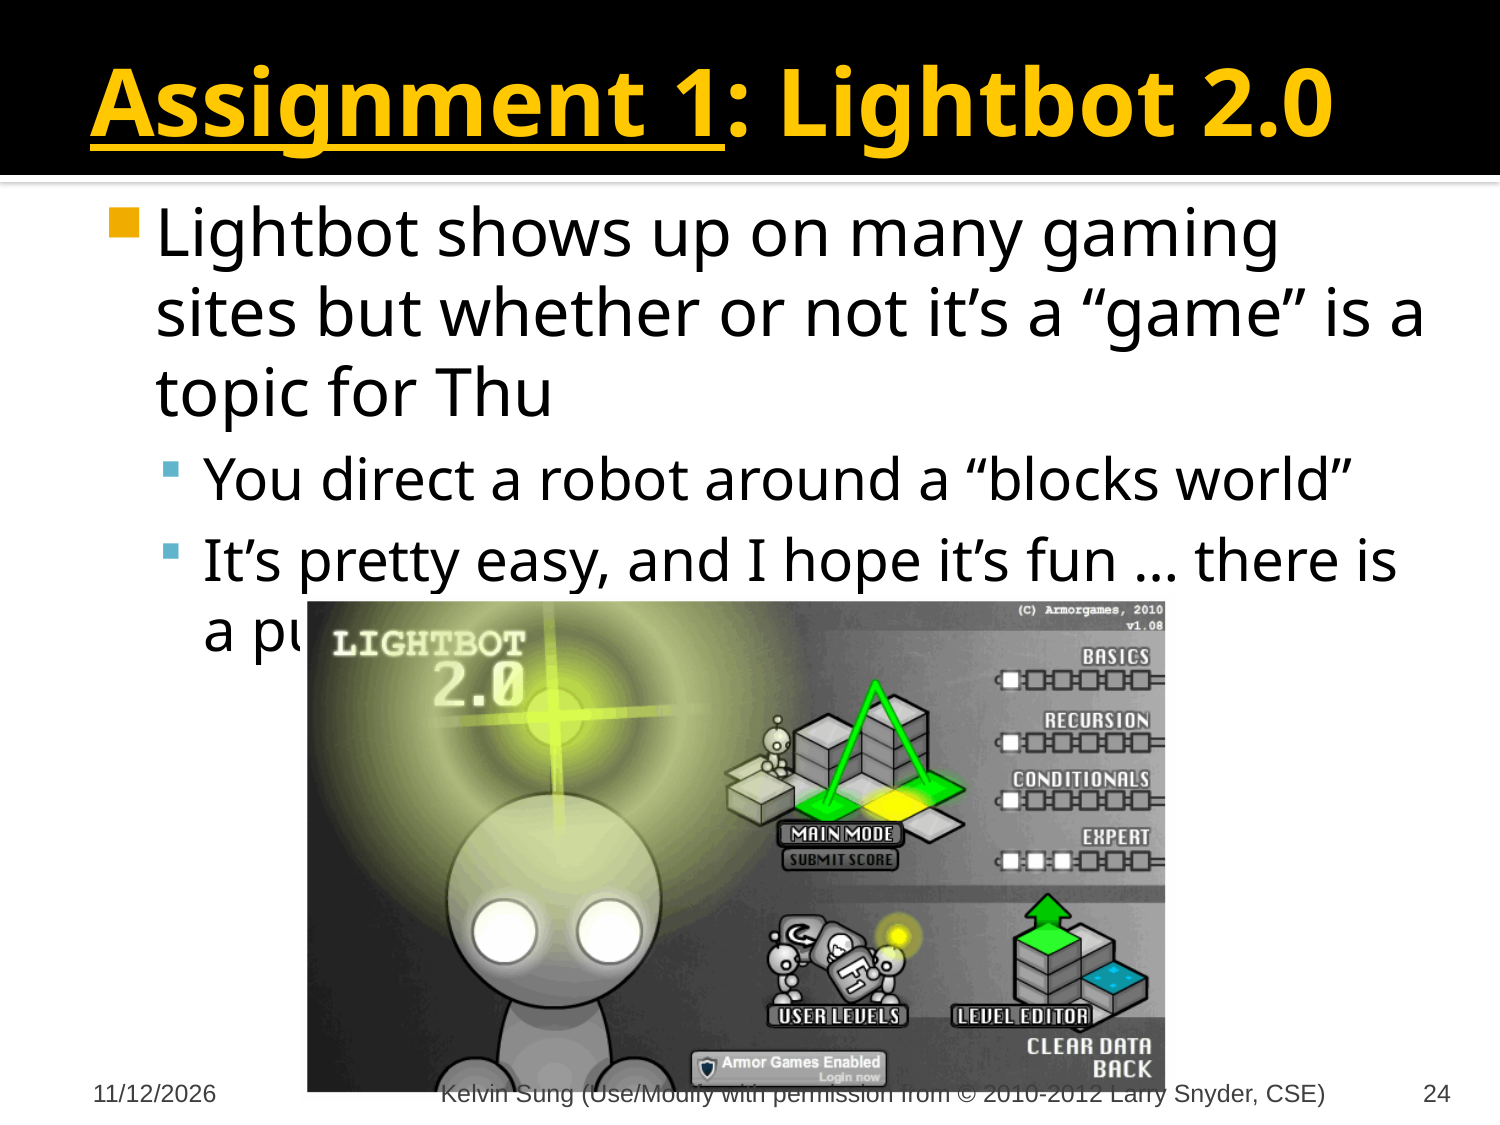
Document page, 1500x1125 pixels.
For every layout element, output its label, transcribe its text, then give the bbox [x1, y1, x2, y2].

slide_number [75, 1062, 296, 1108]
footer Kelvin Sung (Use/Modify with permission from © 2010-2012 Larry Snyder, CSE) [1179, 1062, 1337, 1108]
slide_number 24 [1345, 1062, 1467, 1108]
list Lightbot shows up on many gaming sites but whether or not it’s a “game” is a topic for Thu You direct a robot around a “blocks world” It’s pretty easy, and I hope it’s fun … there is a purpose to doing it [75, 174, 1450, 1038]
picture [299, 594, 1175, 1103]
title Assignment 1: Lightbot 2.0 [75, 25, 1425, 174]
